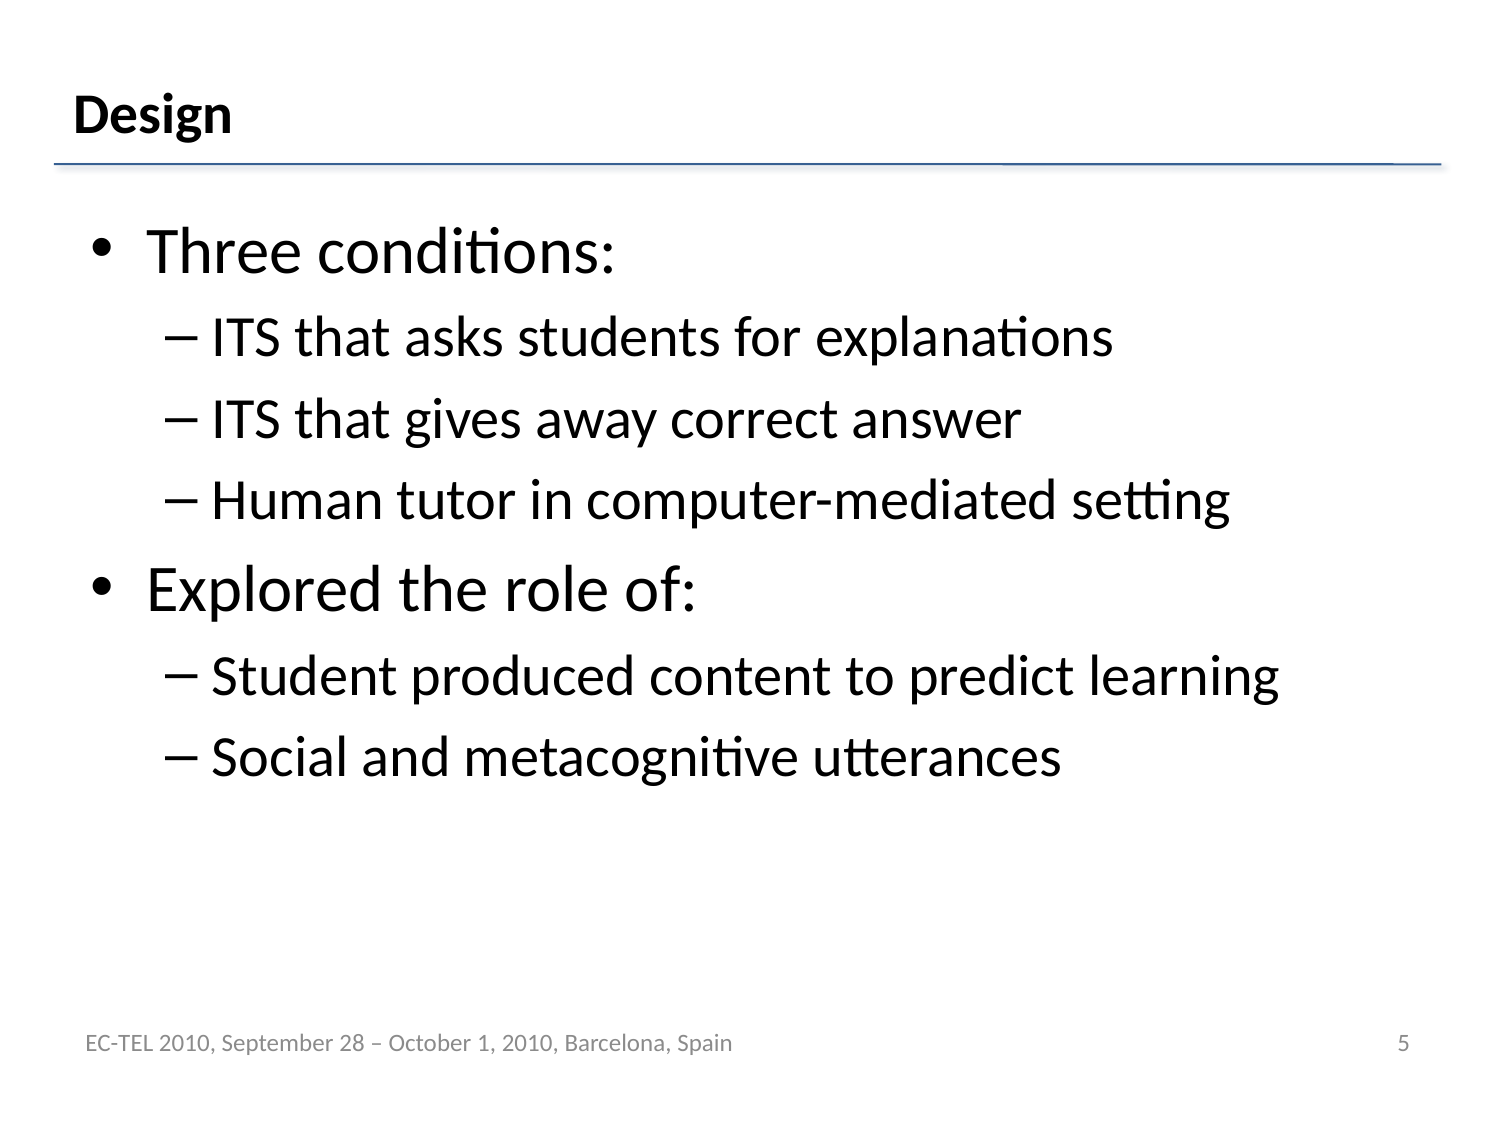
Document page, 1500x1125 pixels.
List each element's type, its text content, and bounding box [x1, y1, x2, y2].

title Design [58, 68, 1442, 153]
slide_number 5 [1074, 1011, 1425, 1072]
list Three conditions: ITS that asks students for explanations ITS that gives away correct answer Human tutor in computer-mediated setting Explored the role of: Student produced content to predict learning Social and metacognitive utterances [75, 199, 1425, 988]
footer EC-TEL 2010, September 28 – October 1, 2010, Barcelona, Spain [70, 1011, 988, 1072]
